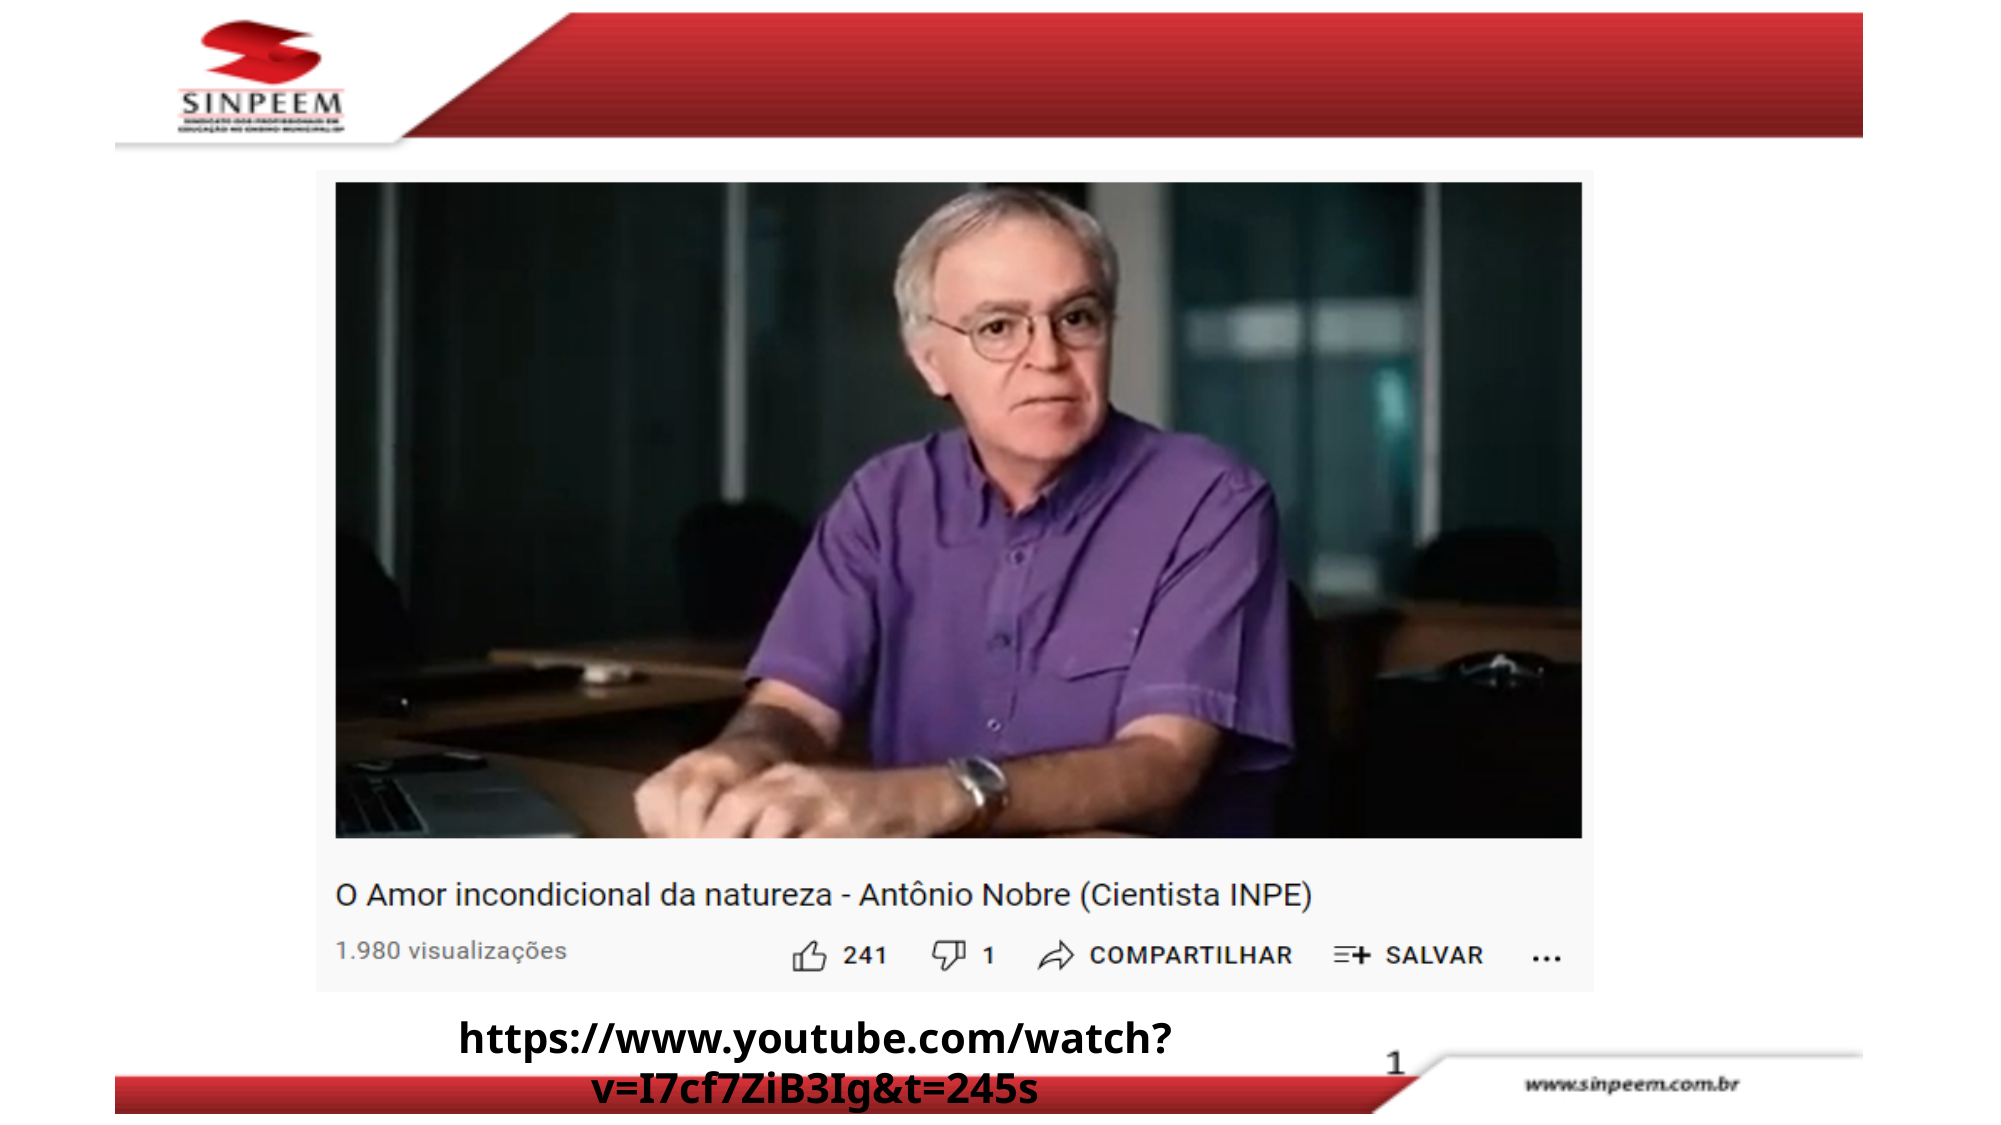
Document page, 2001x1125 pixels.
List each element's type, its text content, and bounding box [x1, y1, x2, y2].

text_box https://www.youtube.com/watch?v=I7cf7ZiB3Ig&t=245s [230, 1114, 1401, 1120]
picture [115, 11, 1863, 1114]
